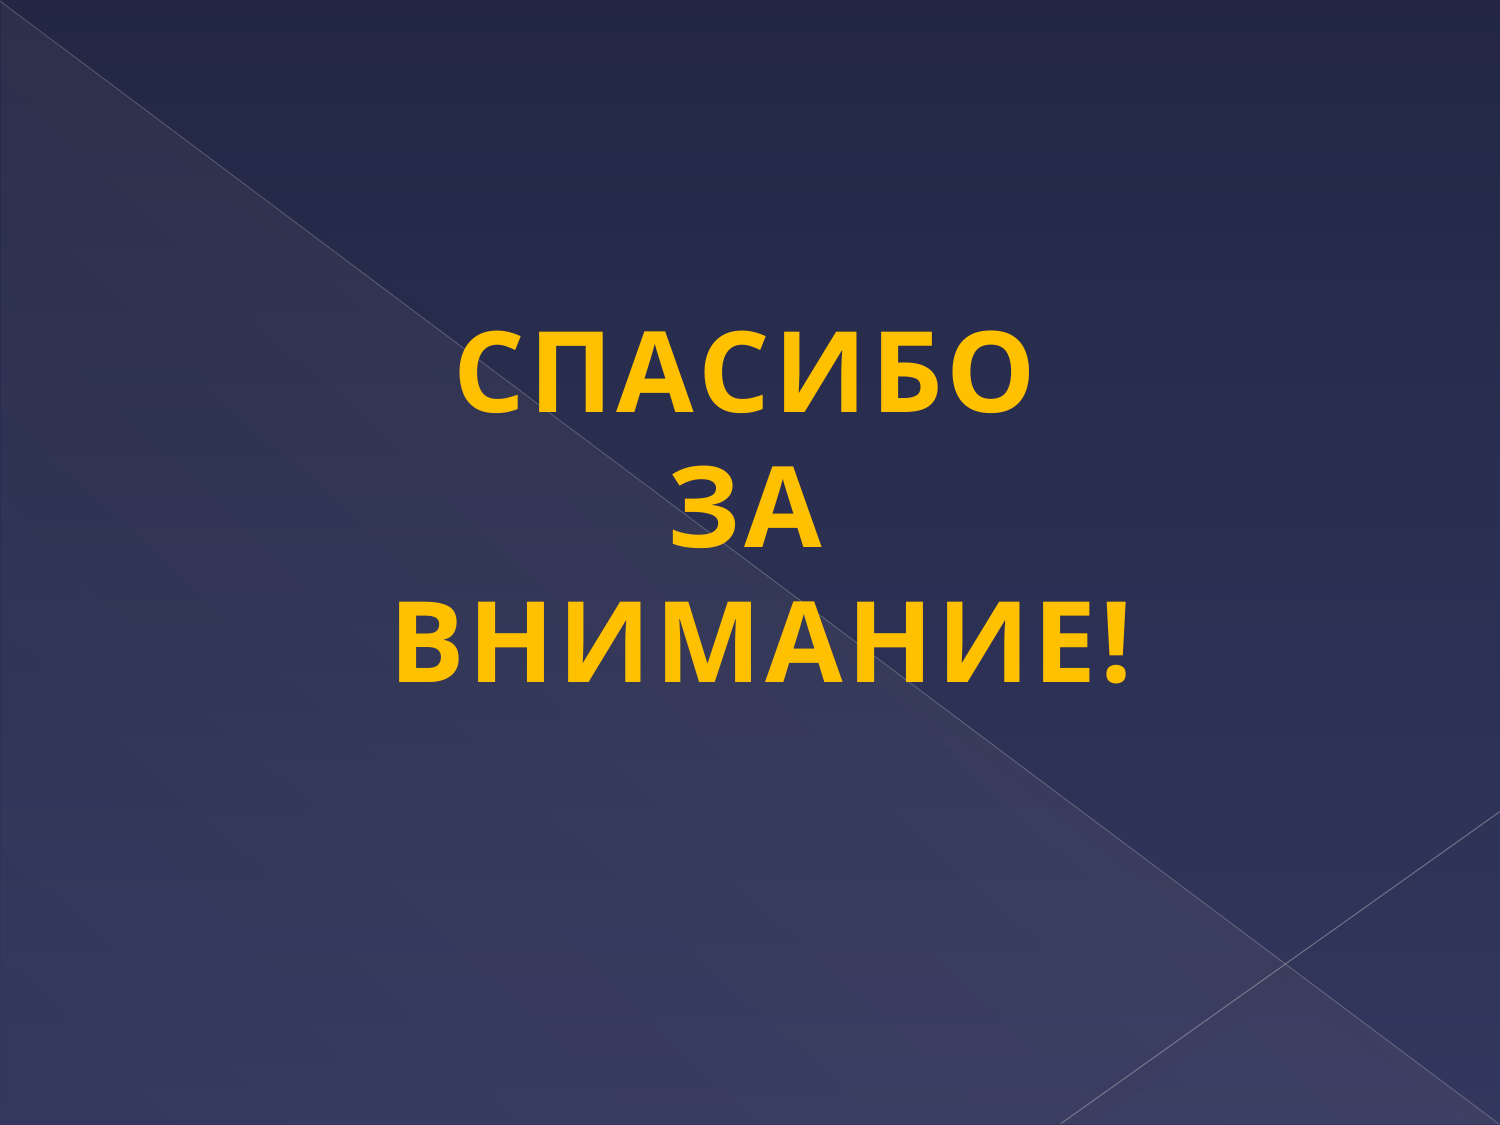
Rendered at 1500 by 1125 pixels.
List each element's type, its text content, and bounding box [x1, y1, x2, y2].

text_box СПАСИБО ЗА ВНИМАНИЕ! [128, 292, 1395, 713]
